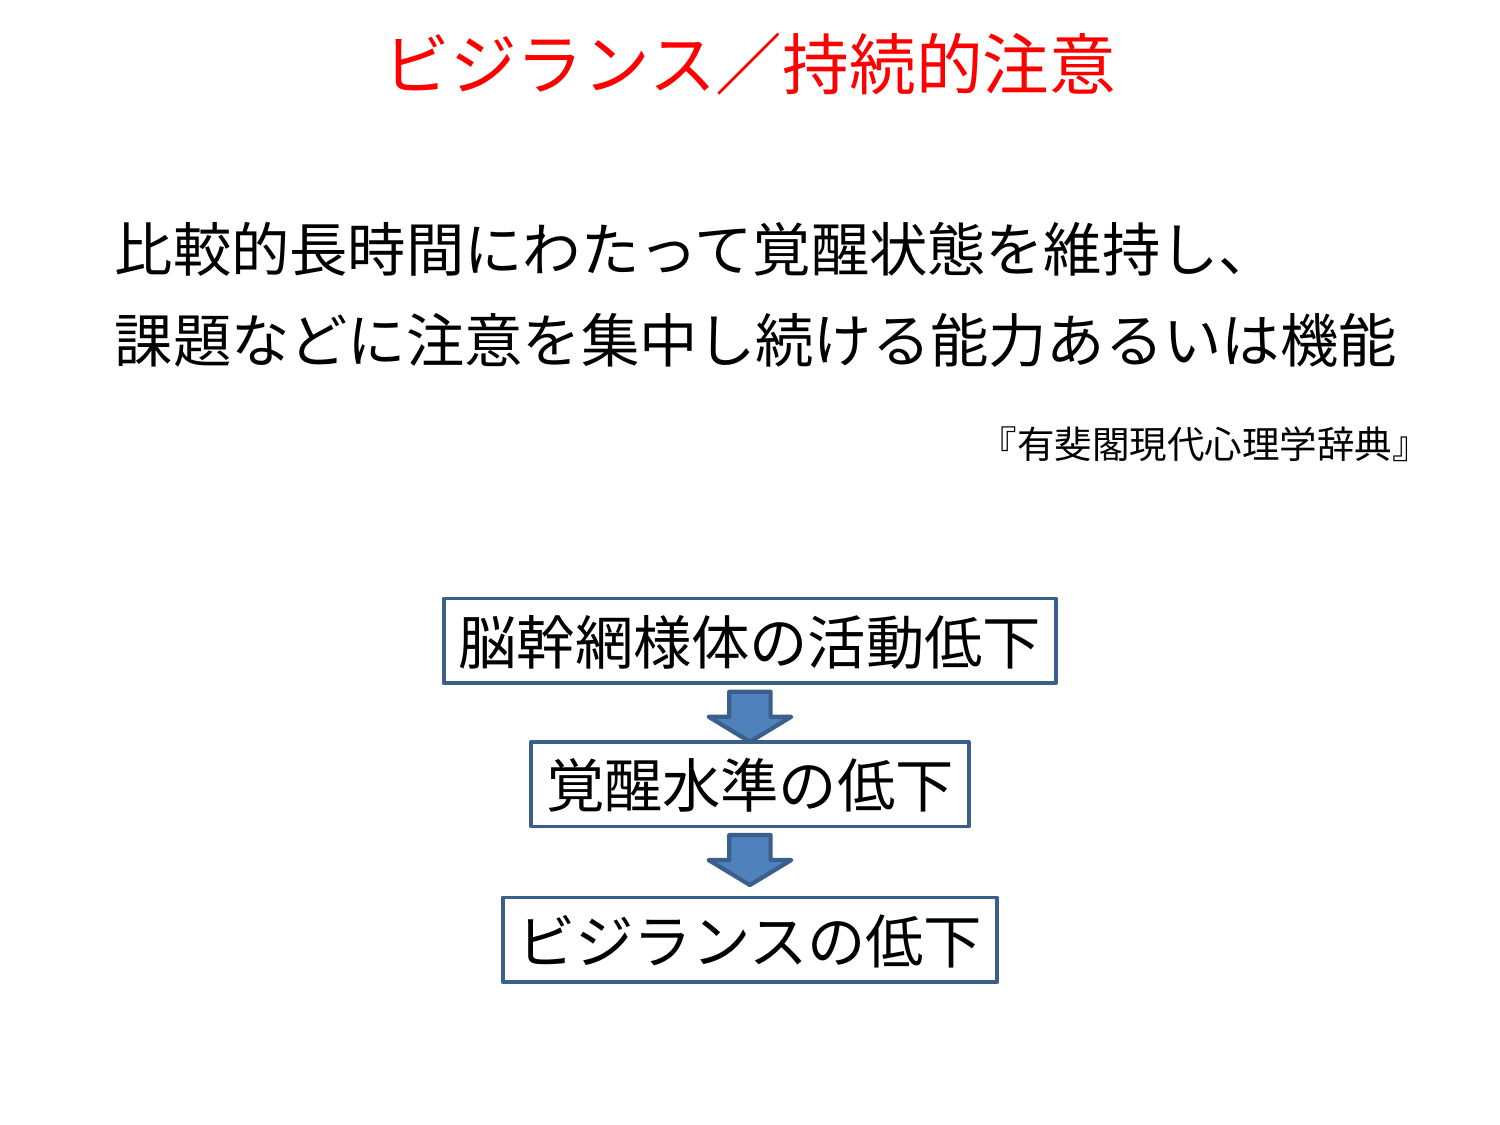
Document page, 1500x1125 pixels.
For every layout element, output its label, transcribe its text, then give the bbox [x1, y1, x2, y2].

text_box 比較的長時間にわたって覚醒状態を維持し、 課題などに注意を集中し続ける能力あるいは機能 [100, 184, 1425, 382]
title ビジランス／持続的注意 [74, 14, 1426, 111]
text_box [706, 832, 794, 887]
text_box ビジランスの低下 [502, 897, 998, 983]
text_box 覚醒水準の低下 [531, 741, 969, 827]
text_box 『有斐閣現代心理学辞典』 [964, 414, 1445, 474]
text_box 脳幹網様体の活動低下 [443, 598, 1056, 684]
text_box [706, 689, 794, 744]
